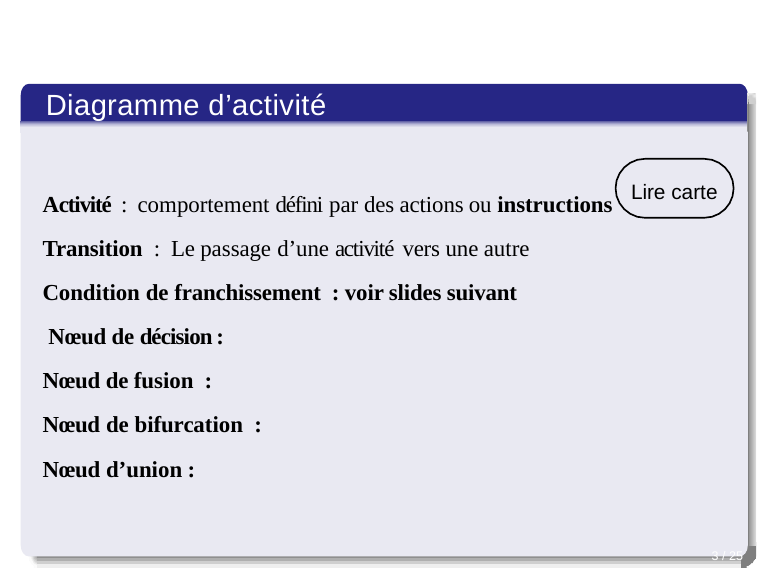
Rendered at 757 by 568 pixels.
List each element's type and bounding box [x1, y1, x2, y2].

text_box [20, 83, 757, 568]
